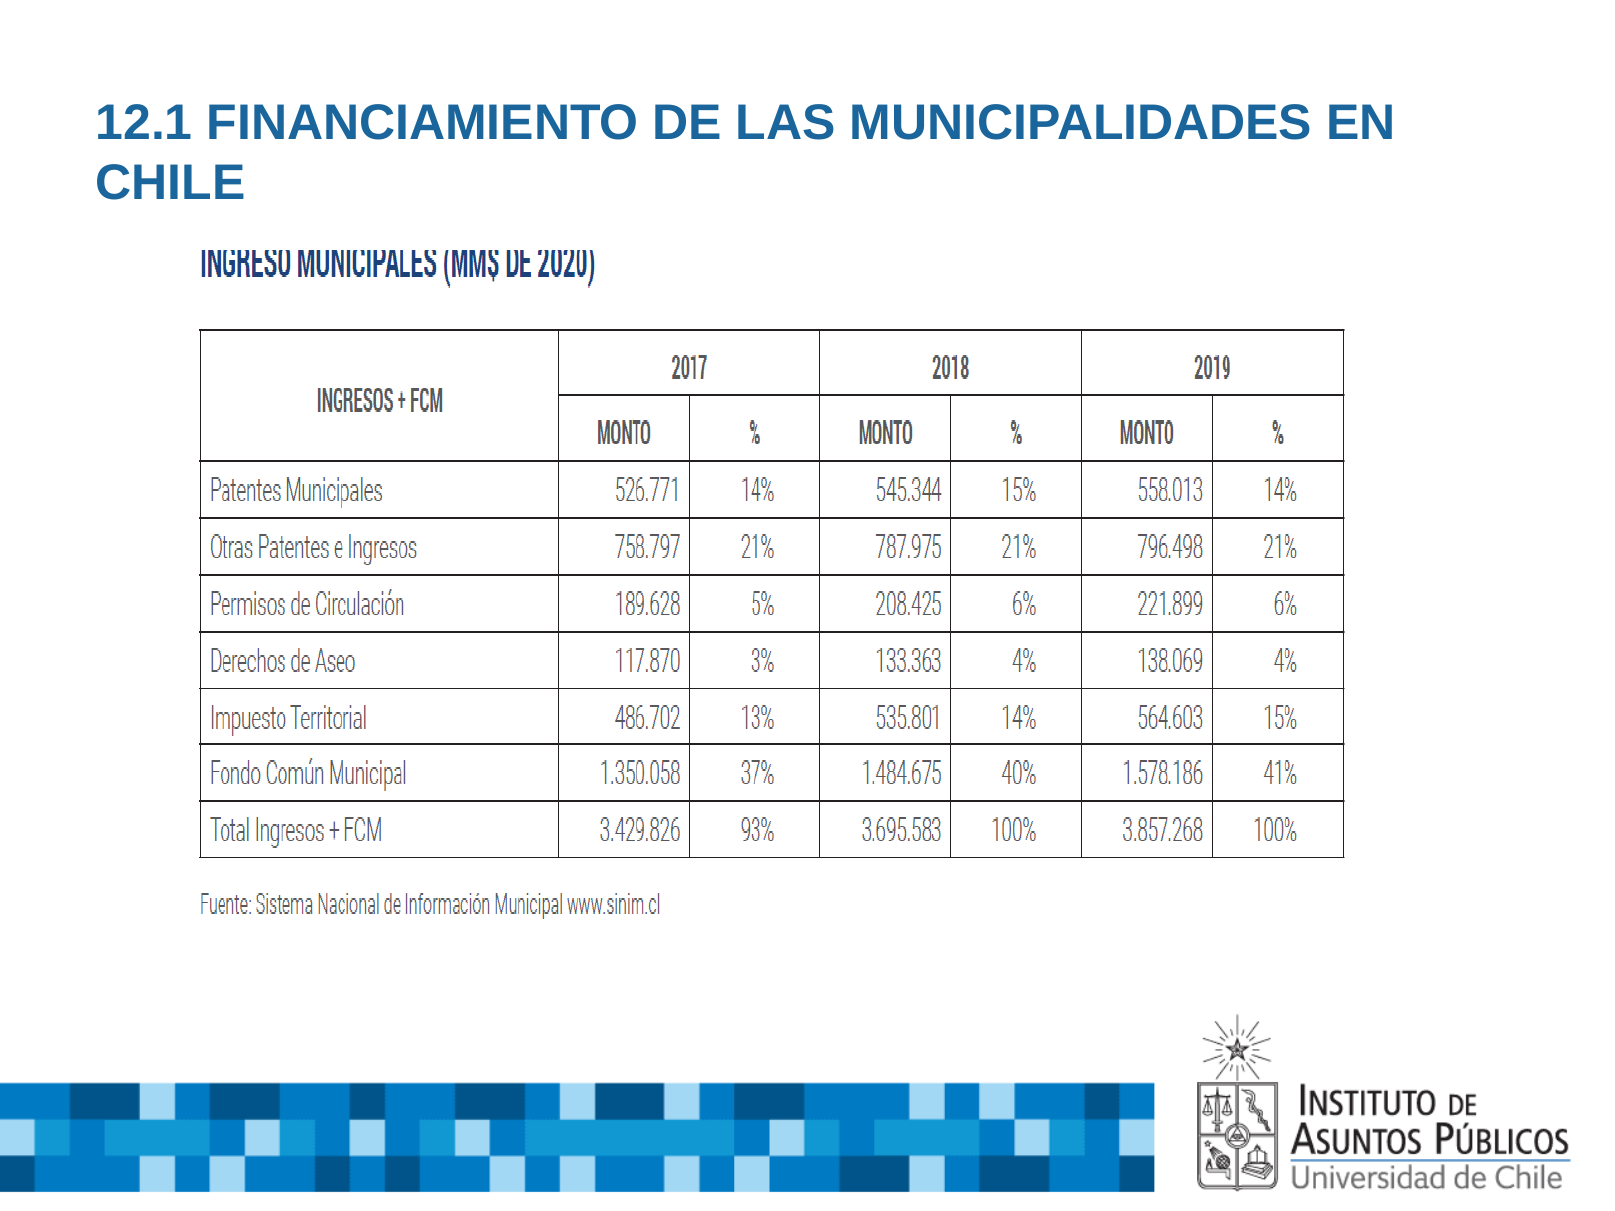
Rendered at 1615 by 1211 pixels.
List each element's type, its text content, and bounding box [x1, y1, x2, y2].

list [145, 250, 1457, 972]
title 12.1 FINANCIAMIENTO DE LAS MUNICIPALIDADES EN CHILE [80, 48, 1534, 251]
picture [0, 0, 1615, 1211]
